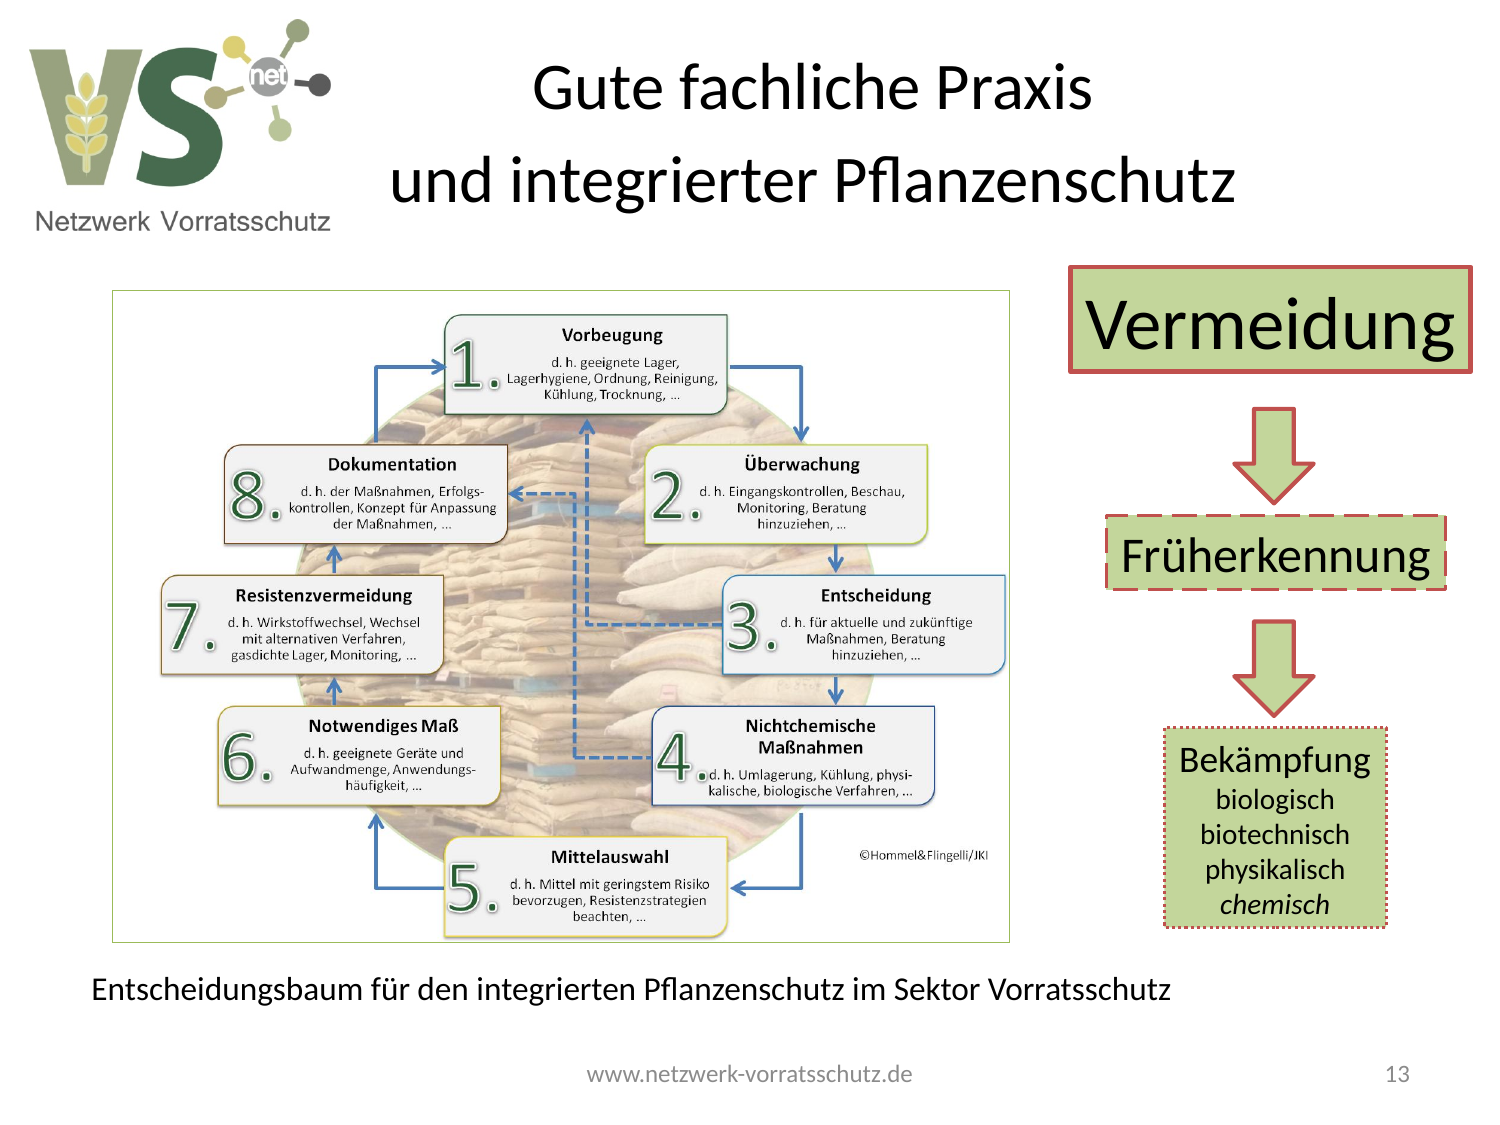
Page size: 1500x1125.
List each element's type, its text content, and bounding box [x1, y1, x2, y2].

footer www.netzwerk-vorratsschutz.de [512, 1042, 988, 1103]
picture [29, 18, 331, 231]
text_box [76, 290, 1436, 1016]
slide_number 13 [1074, 1042, 1425, 1103]
text_box Gute fachliche Praxis und integrierter Pflanzenschutz [335, 78, 1435, 181]
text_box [1068, 266, 1473, 931]
